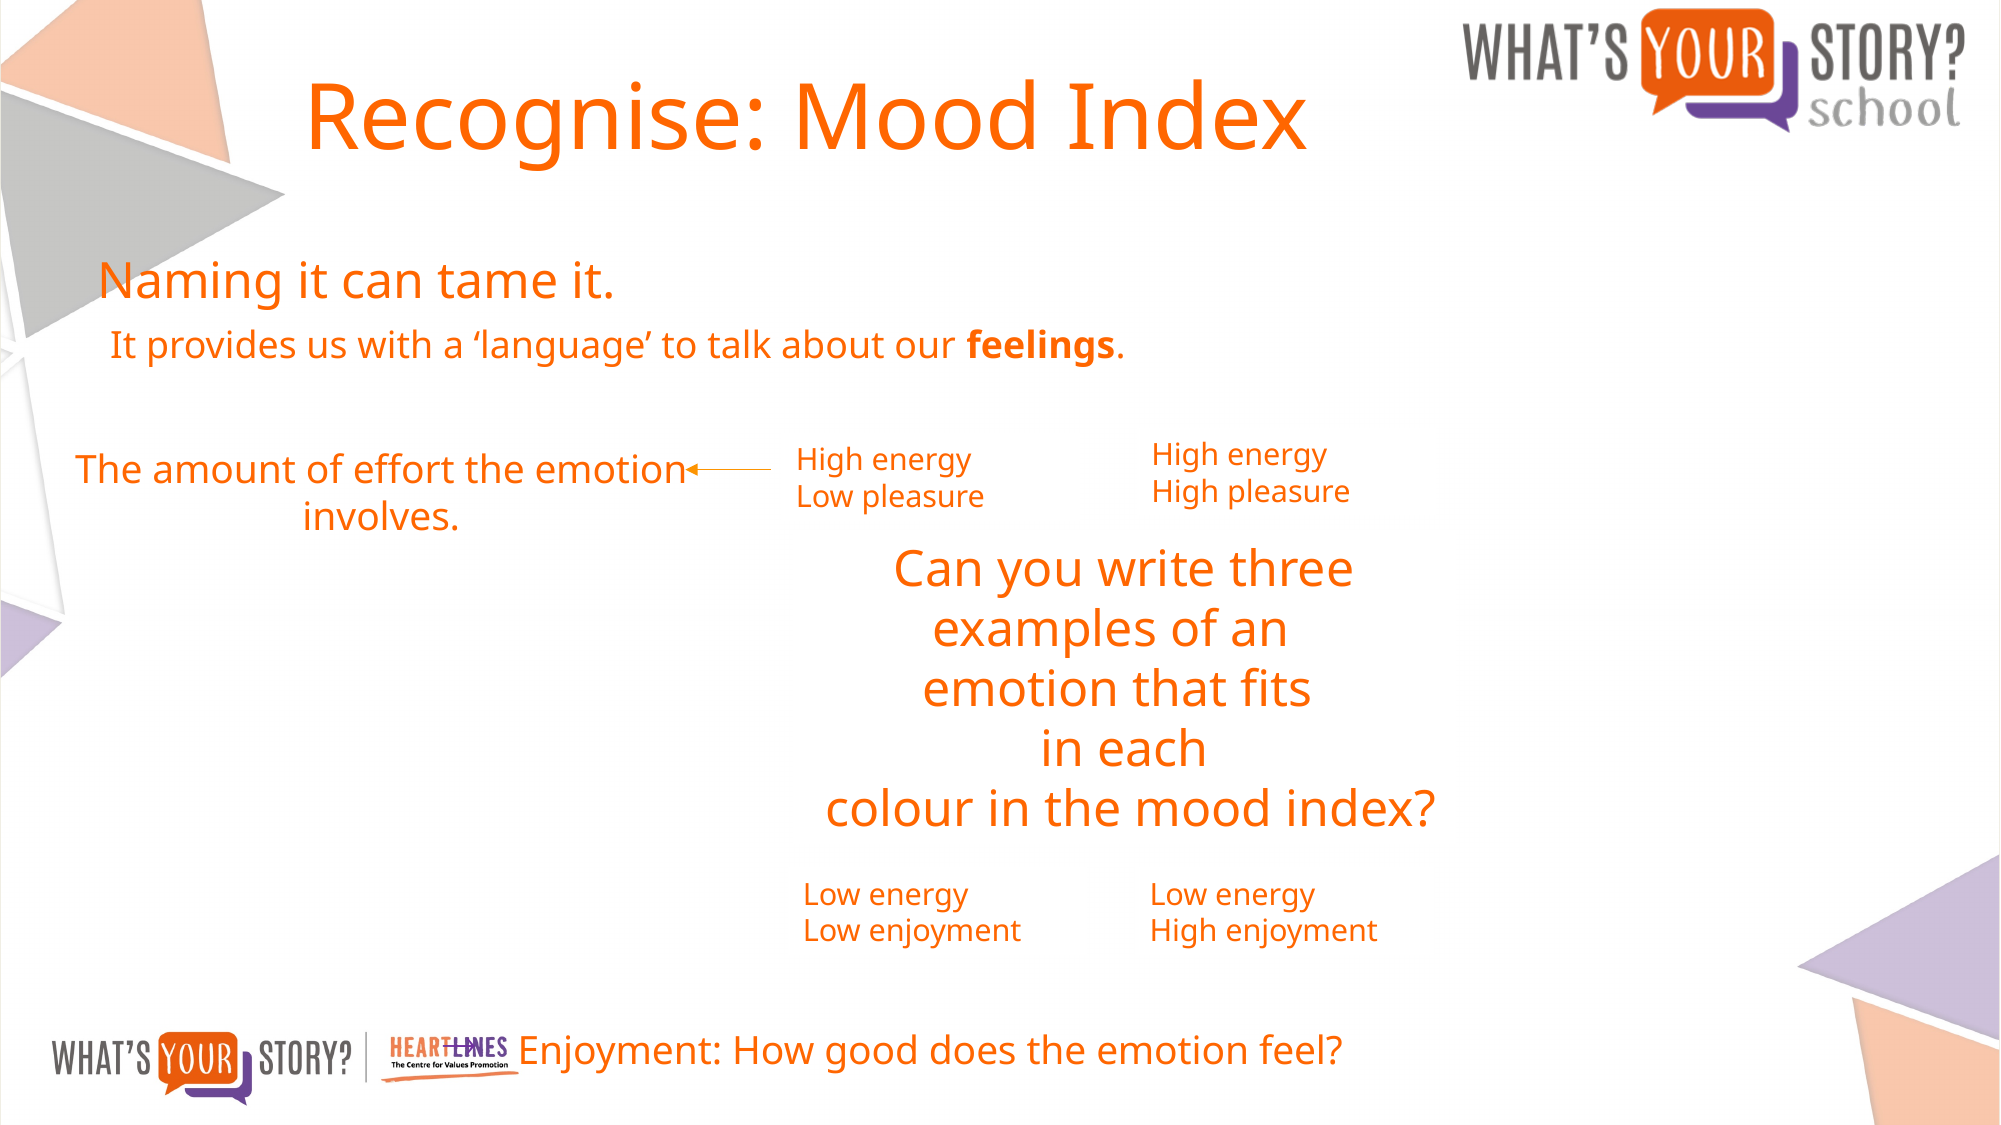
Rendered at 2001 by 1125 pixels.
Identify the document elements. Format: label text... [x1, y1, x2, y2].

text_box Naming it can tame it. It provides us with a ‘language’ to talk about our feelings. [82, 241, 1709, 497]
text_box High energy Low pleasure [781, 432, 1081, 521]
picture [0, 0, 2000, 1125]
title Recognise: Mood Index [288, 11, 1841, 230]
text_box Low energy High enjoyment [1134, 866, 1434, 955]
text_box Can you write three examples of an emotion that fits in each colour in the mood index? [792, 529, 1457, 845]
text_box High energy High pleasure [1136, 427, 1436, 516]
text_box Low energy Low enjoyment [788, 866, 1088, 955]
text_box Enjoyment: How good does the emotion feel? [345, 1017, 1358, 1080]
text_box The amount of effort the emotion involves. [0, 437, 771, 546]
